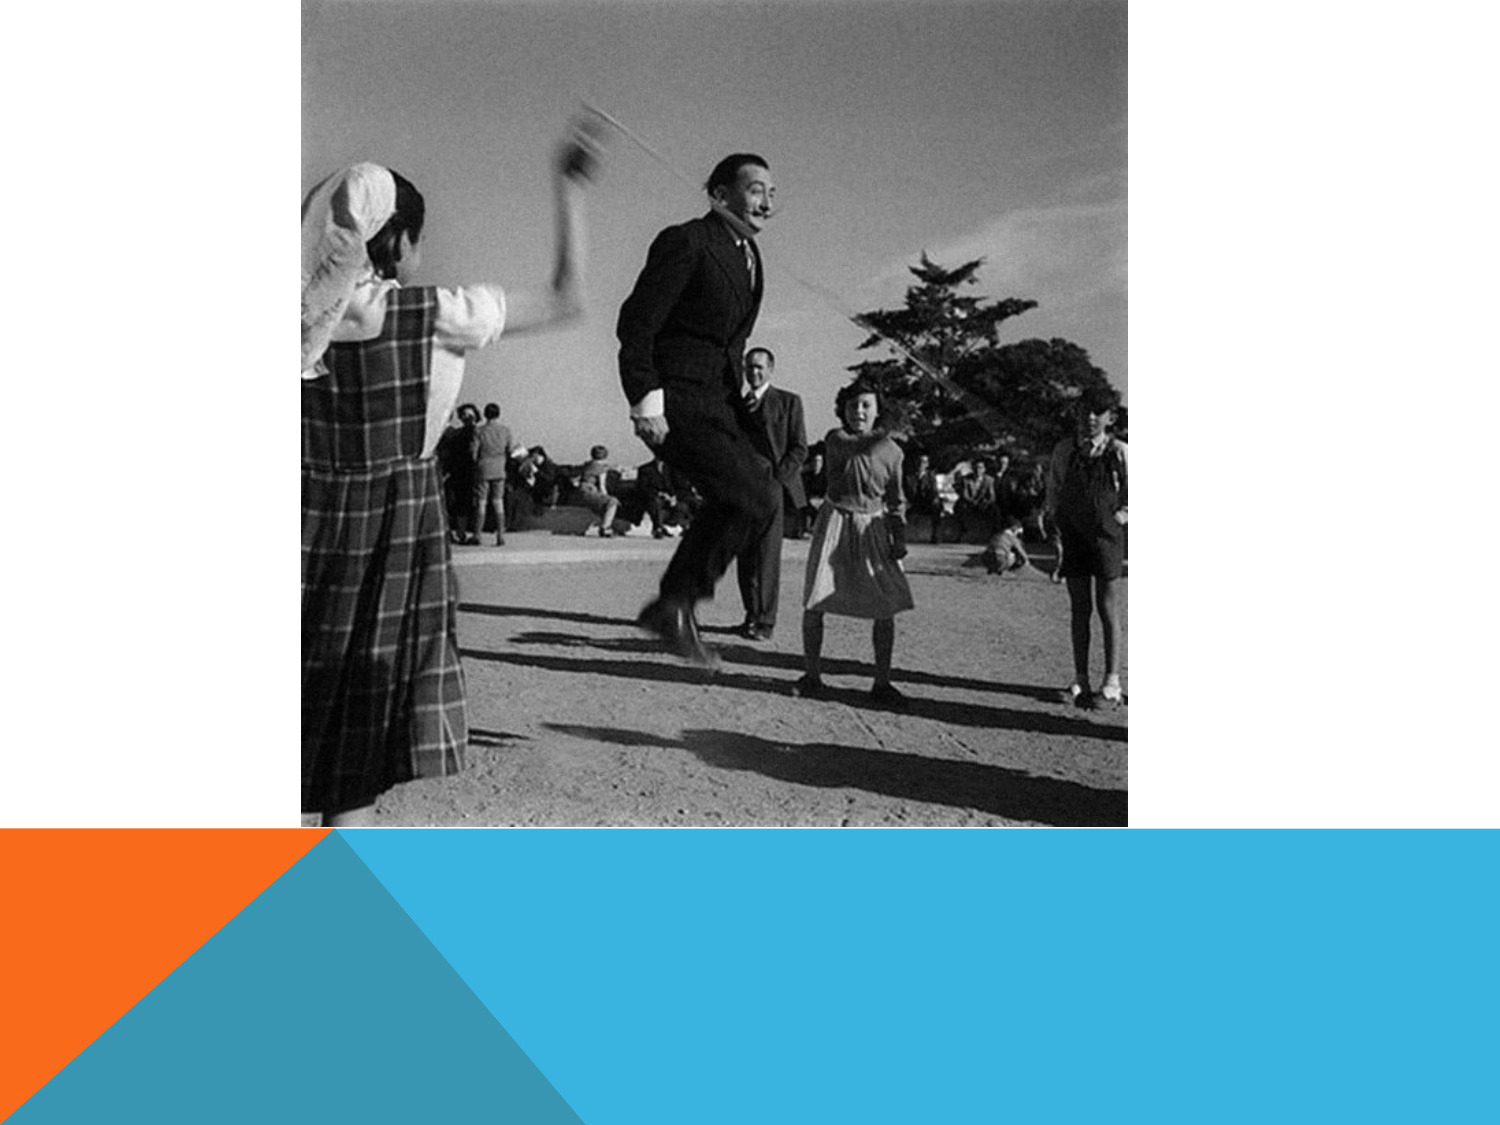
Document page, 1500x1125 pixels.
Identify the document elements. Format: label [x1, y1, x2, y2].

picture [300, 0, 1129, 828]
